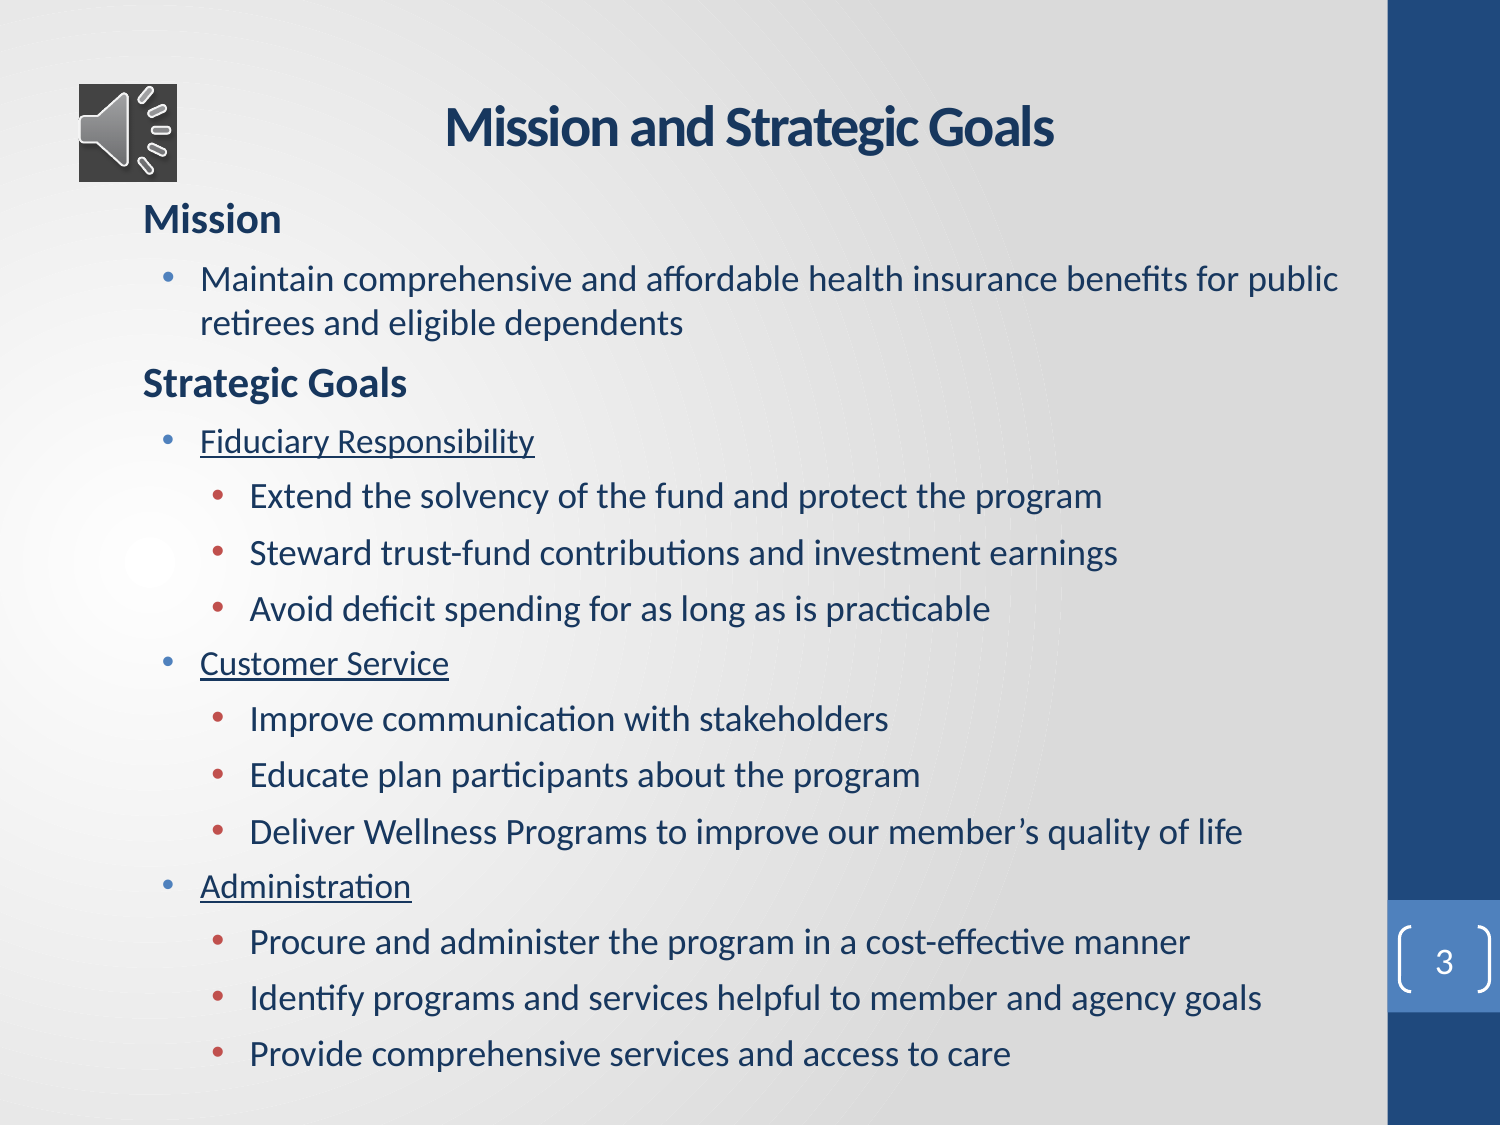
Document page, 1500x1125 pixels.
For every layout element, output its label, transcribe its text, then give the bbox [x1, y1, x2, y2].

list Mission Maintain comprehensive and affordable health insurance benefits for public retirees and eligible dependents Strategic Goals Fiduciary Responsibility Extend the solvency of the fund and protect the program Steward trust-fund contributions and investment earnings Avoid deficit spending for as long as is practicable Customer Service Improve communication with stakeholders Educate plan participants about the program Deliver Wellness Programs to improve our member’s quality of life Administration Procure and administer the program in a cost-effective manner Identify programs and services helpful to member and agency goals Provide comprehensive services and access to care [127, 183, 1372, 1090]
title Mission and Strategic Goals [127, 62, 1372, 183]
slide_number 3 [1397, 925, 1492, 994]
picture [77, 82, 179, 184]
